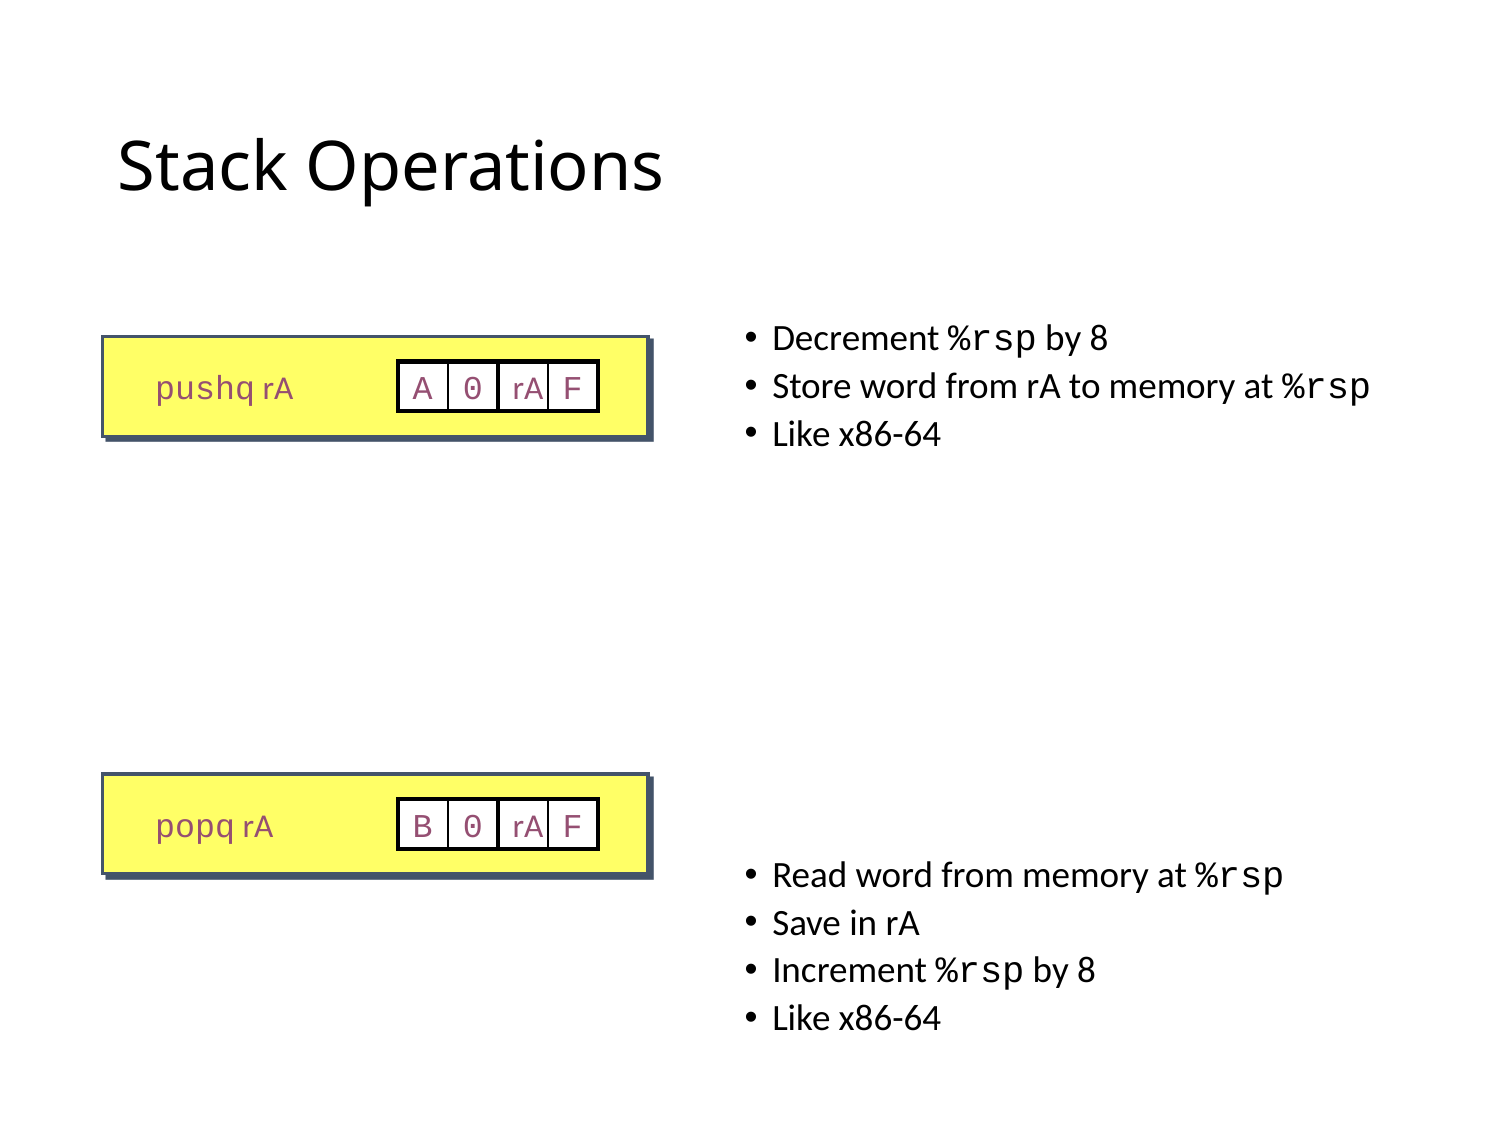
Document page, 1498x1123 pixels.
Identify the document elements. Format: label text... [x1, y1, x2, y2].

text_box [102, 773, 648, 874]
list Decrement %rsp by 8 Store word from rA to memory at %rsp Like x86-64 Read word from memory at %rsp Save in rA Increment %rsp by 8 Like x86-64 [673, 311, 1498, 1050]
title Stack Operations [102, 59, 1395, 277]
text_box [102, 336, 648, 437]
